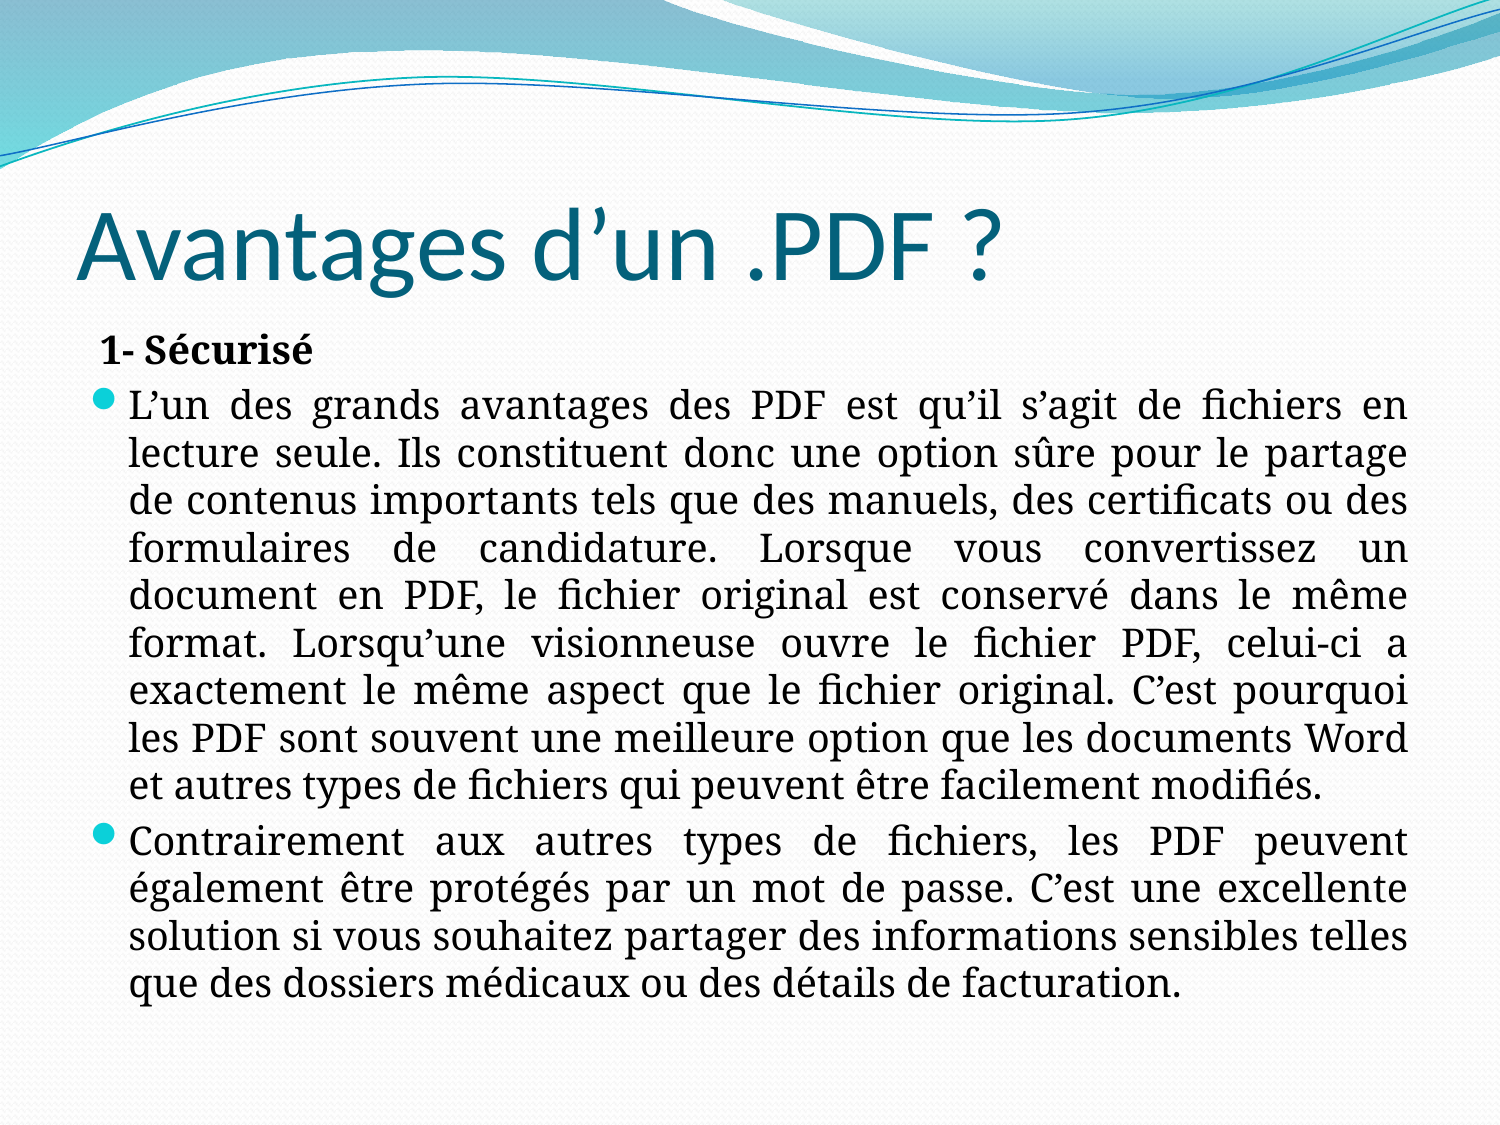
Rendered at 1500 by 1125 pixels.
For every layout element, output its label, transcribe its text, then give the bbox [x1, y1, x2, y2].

title Avantages d’un .PDF ? [76, 113, 1427, 302]
list 1- Sécurisé L’un des grands avantages des PDF est qu’il s’agit de fichiers en lecture seule. Ils constituent donc une option sûre pour le partage de contenus importants tels que des manuels, des certificats ou des formulaires de candidature. Lorsque vous convertissez un document en PDF, le fichier original est conservé dans le même format. Lorsqu’une visionneuse ouvre le fichier PDF, celui-ci a exactement le même aspect que le fichier original. C’est pourquoi les PDF sont souvent une meilleure option que les documents Word et autres types de fichiers qui peuvent être facilement modifiés. Contrairement aux autres types de fichiers, les PDF peuvent également être protégés par un mot de passe. C’est une excellente solution si vous souhaitez partager des informations sensibles telles que des dossiers médicaux ou des détails de facturation. [75, 317, 1425, 1038]
